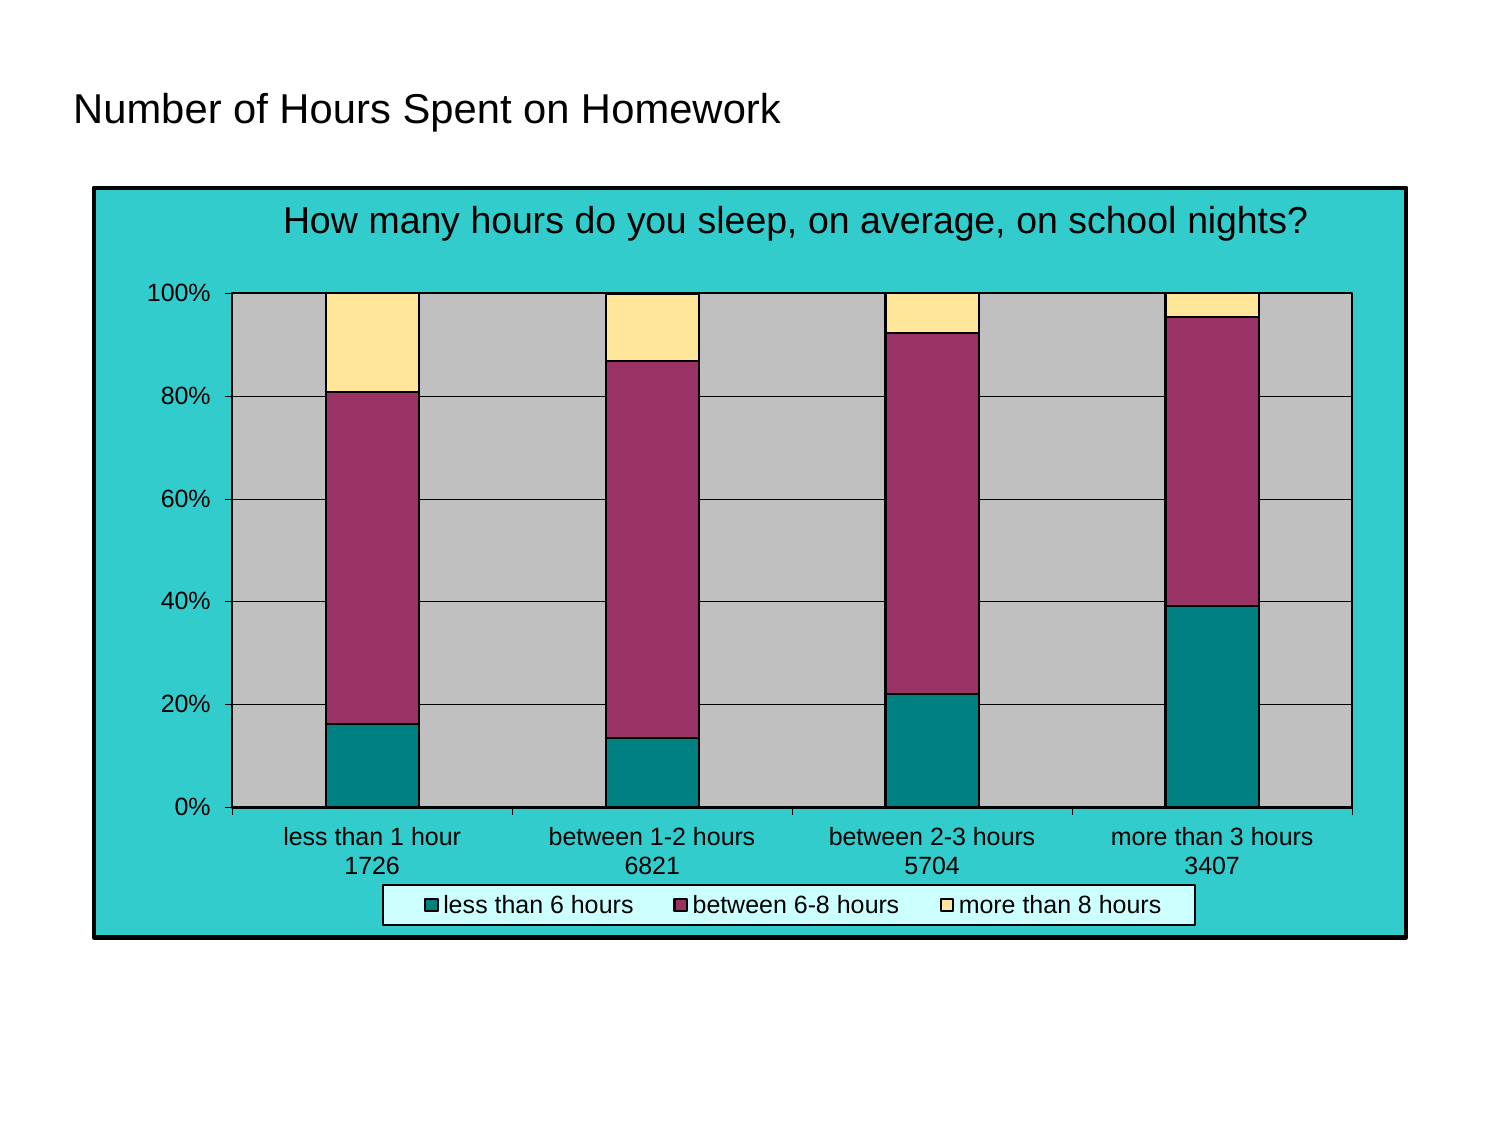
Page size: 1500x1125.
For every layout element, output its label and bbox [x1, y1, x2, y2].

picture [91, 185, 1409, 940]
